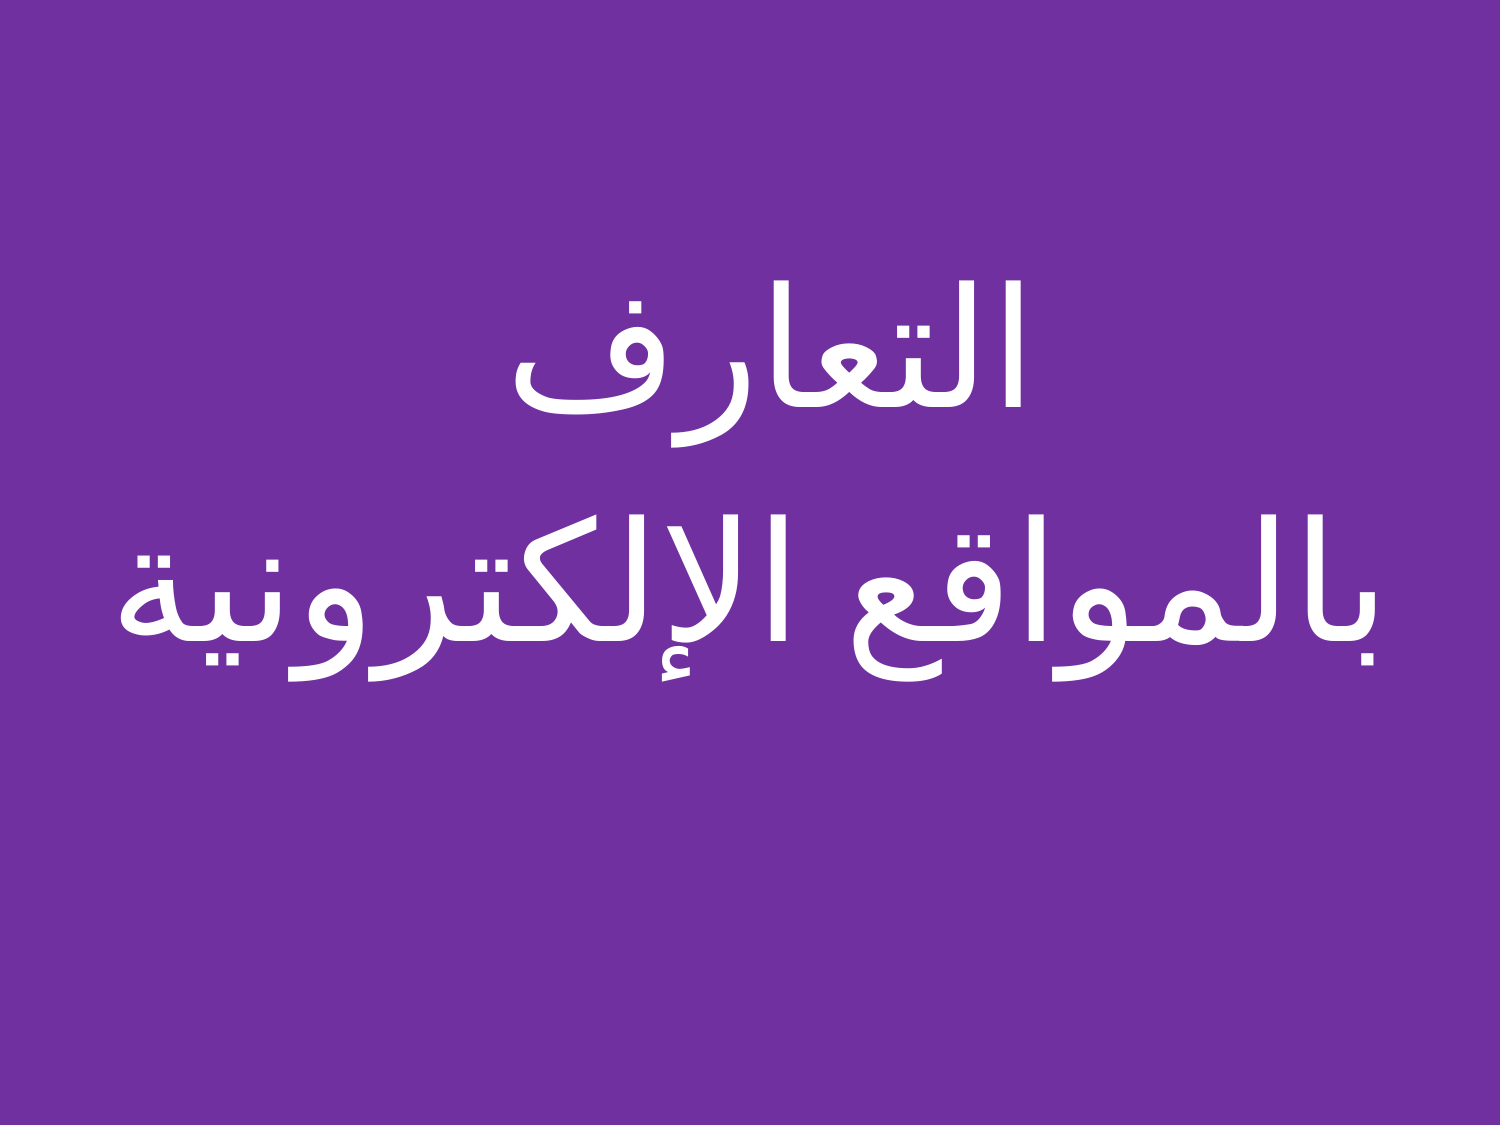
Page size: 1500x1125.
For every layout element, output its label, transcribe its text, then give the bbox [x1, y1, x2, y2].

list التعارف بالمواقع الإلكترونية [0, 0, 1500, 1125]
